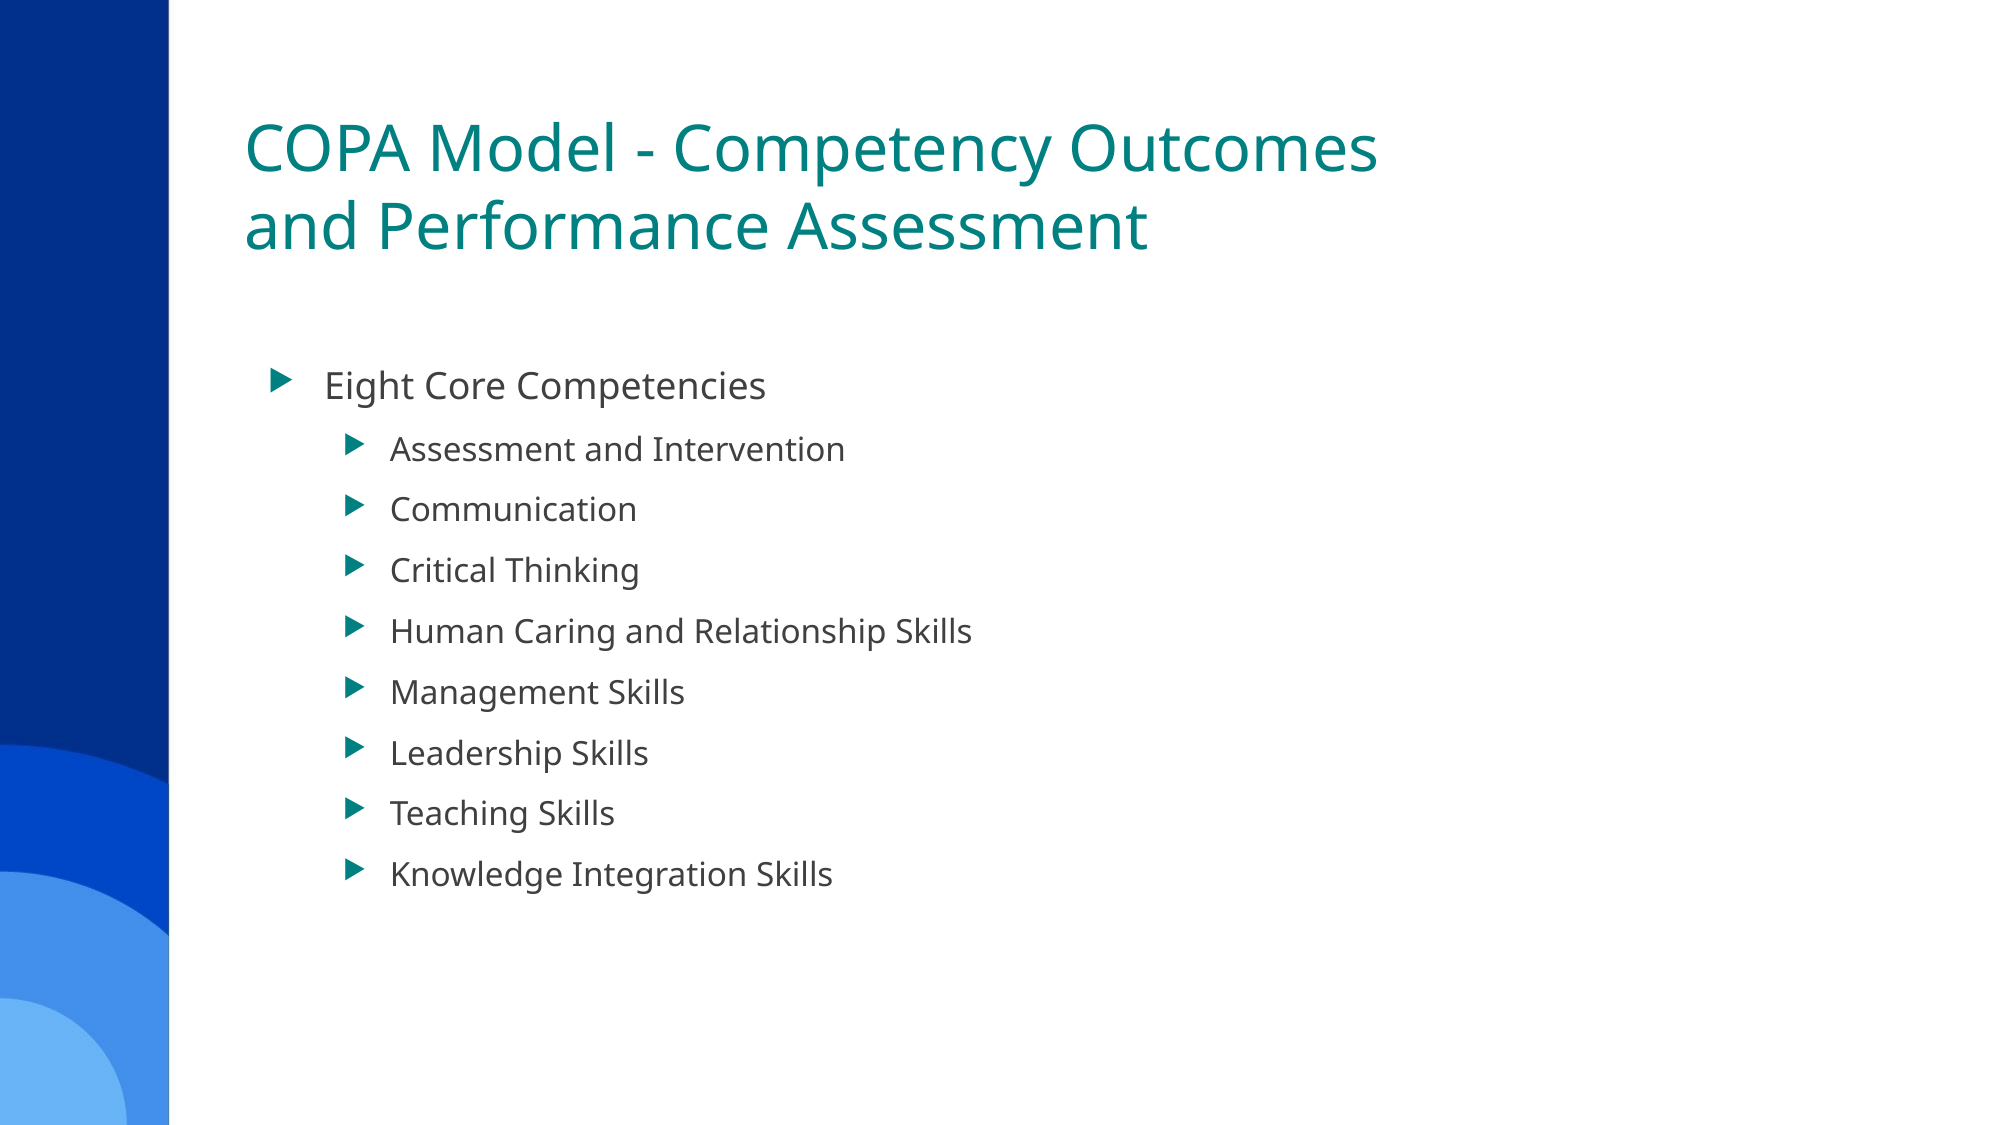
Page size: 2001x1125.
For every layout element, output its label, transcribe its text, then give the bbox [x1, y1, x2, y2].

title COPA Model - Competency Outcomes and Performance Assessment [229, 99, 1522, 317]
picture [0, 0, 2001, 1125]
list Eight Core Competencies Assessment and Intervention Communication Critical Thinking Human Caring and Relationship Skills Management Skills Leadership Skills Teaching Skills Knowledge Integration Skills [252, 354, 1522, 992]
